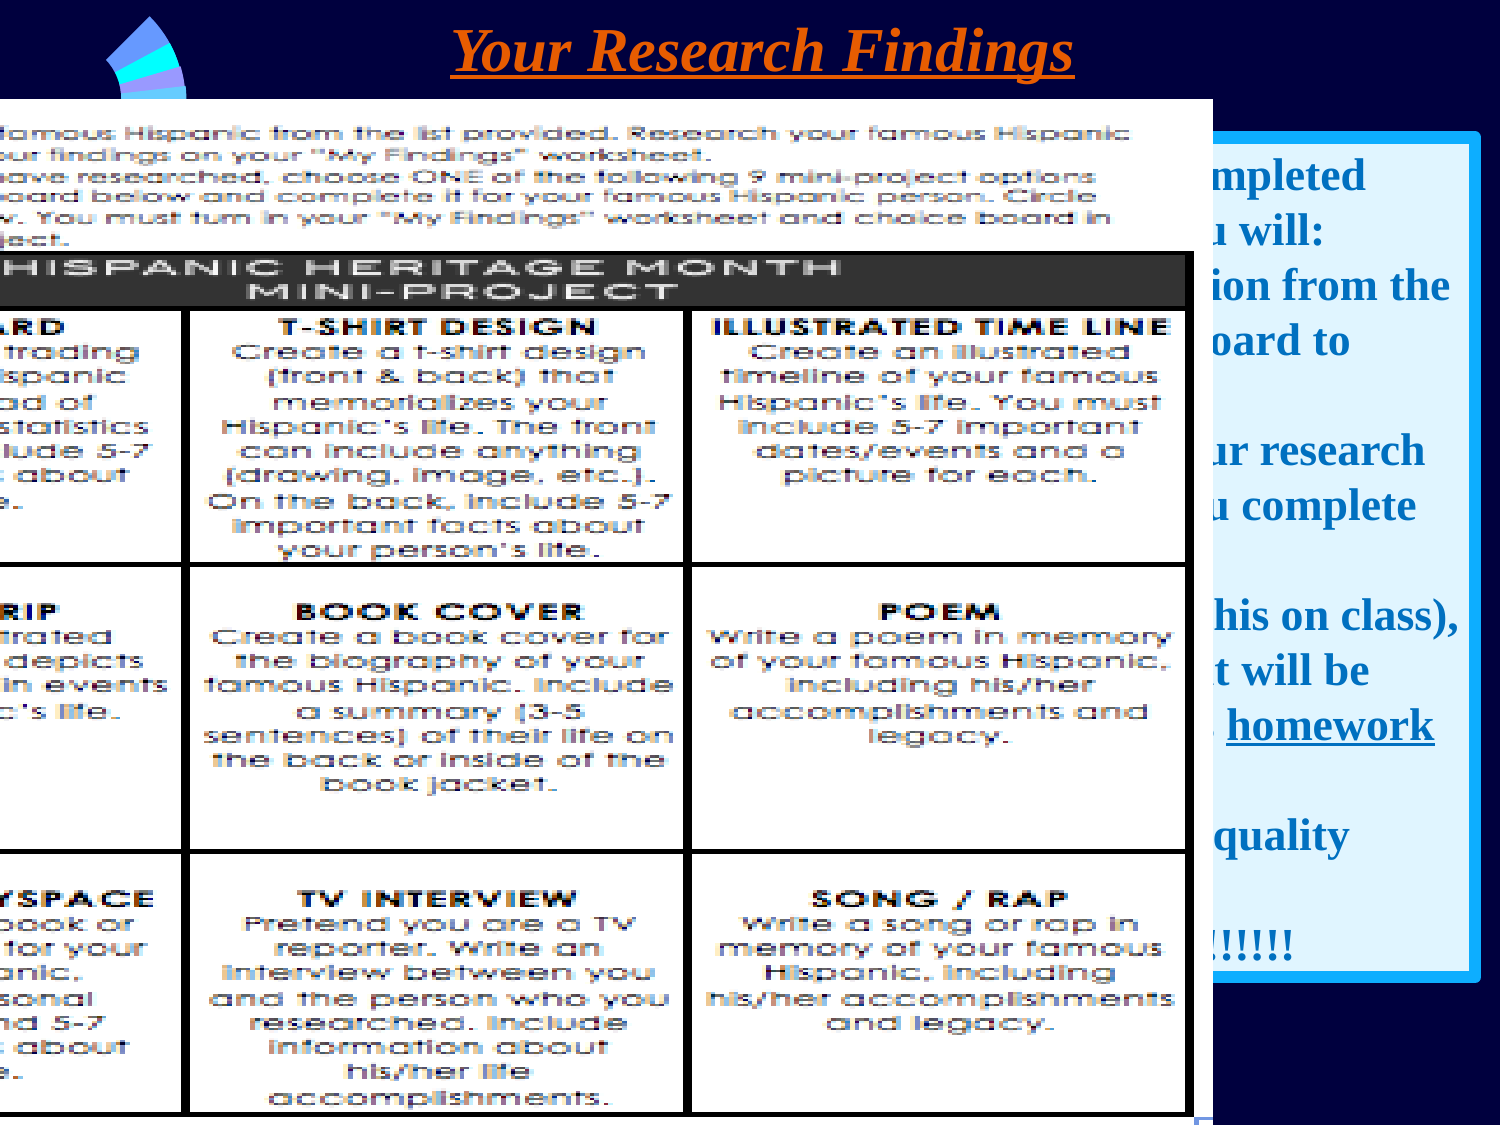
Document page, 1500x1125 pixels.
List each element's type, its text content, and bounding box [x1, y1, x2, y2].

title Your Research Findings [49, 0, 1476, 101]
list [0, 99, 1213, 1125]
text_box After you have completed your research, you will: Choose one option from the project choice board to complete You will use your research notes to help you complete this. You may start this on class), but most likely it will be done at home as homework I expect HIGH quality projects! SI, SE PUEDE!!!!!!! [1217, 137, 1475, 977]
